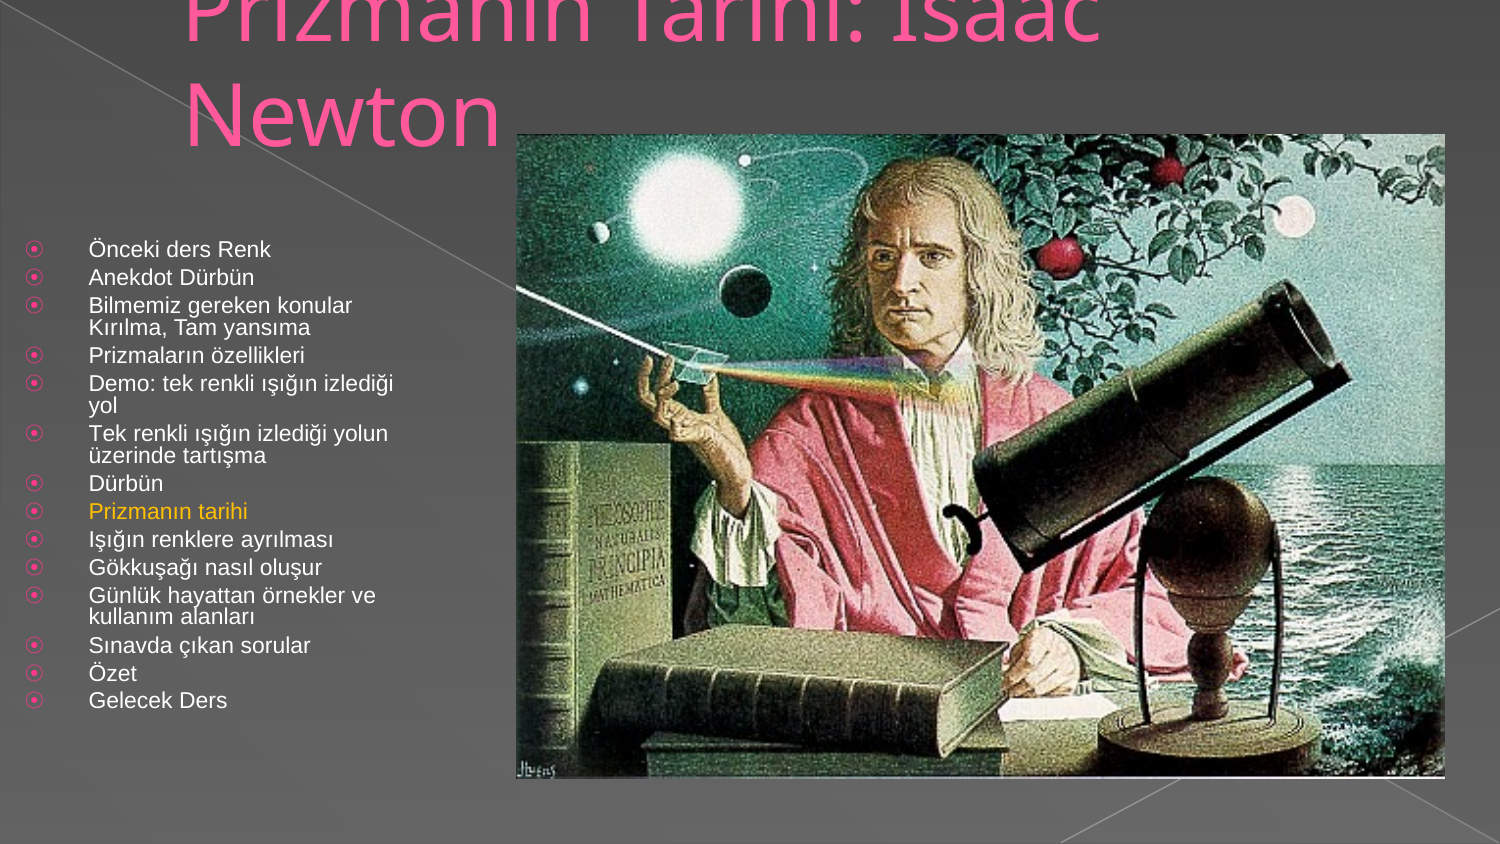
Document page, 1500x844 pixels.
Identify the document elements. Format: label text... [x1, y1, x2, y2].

picture [515, 133, 1446, 779]
title Prizmanın Tarihi: Isaac Newton [87, 0, 1438, 146]
text_box Önceki ders Renk Anekdot Dürbün Bilmemiz gereken konular Kırılma, Tam yansıma Prizmaların özellikleri Demo: tek renkli ışığın izlediği yol Tek renkli ışığın izlediği yolun üzerinde tartışma Dürbün Prizmanın tarihi Işığın renklere ayrılması Gökkuşağı nasıl oluşur Günlük hayattan örnekler ve kullanım alanları Sınavda çıkan sorular Özet Gelecek Ders [0, 232, 420, 796]
